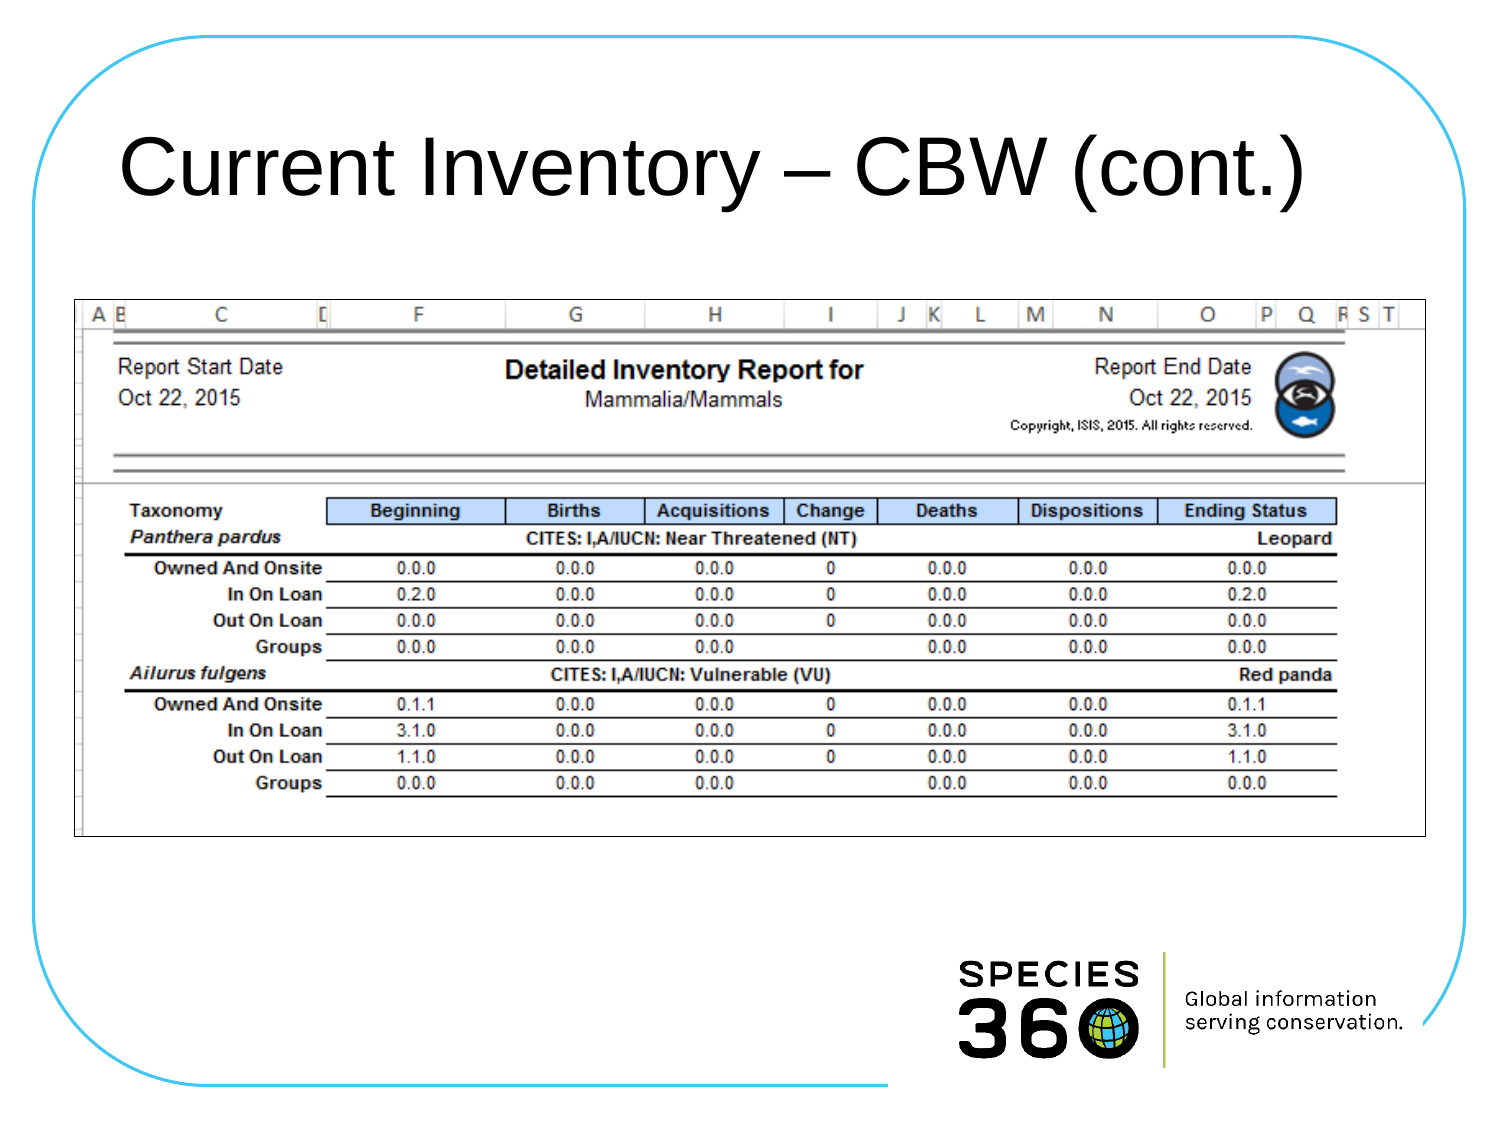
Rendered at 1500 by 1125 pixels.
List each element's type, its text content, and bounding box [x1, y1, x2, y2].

title Current Inventory – CBW (cont.) [103, 59, 1397, 278]
picture [74, 299, 1426, 837]
picture [954, 944, 1407, 1075]
